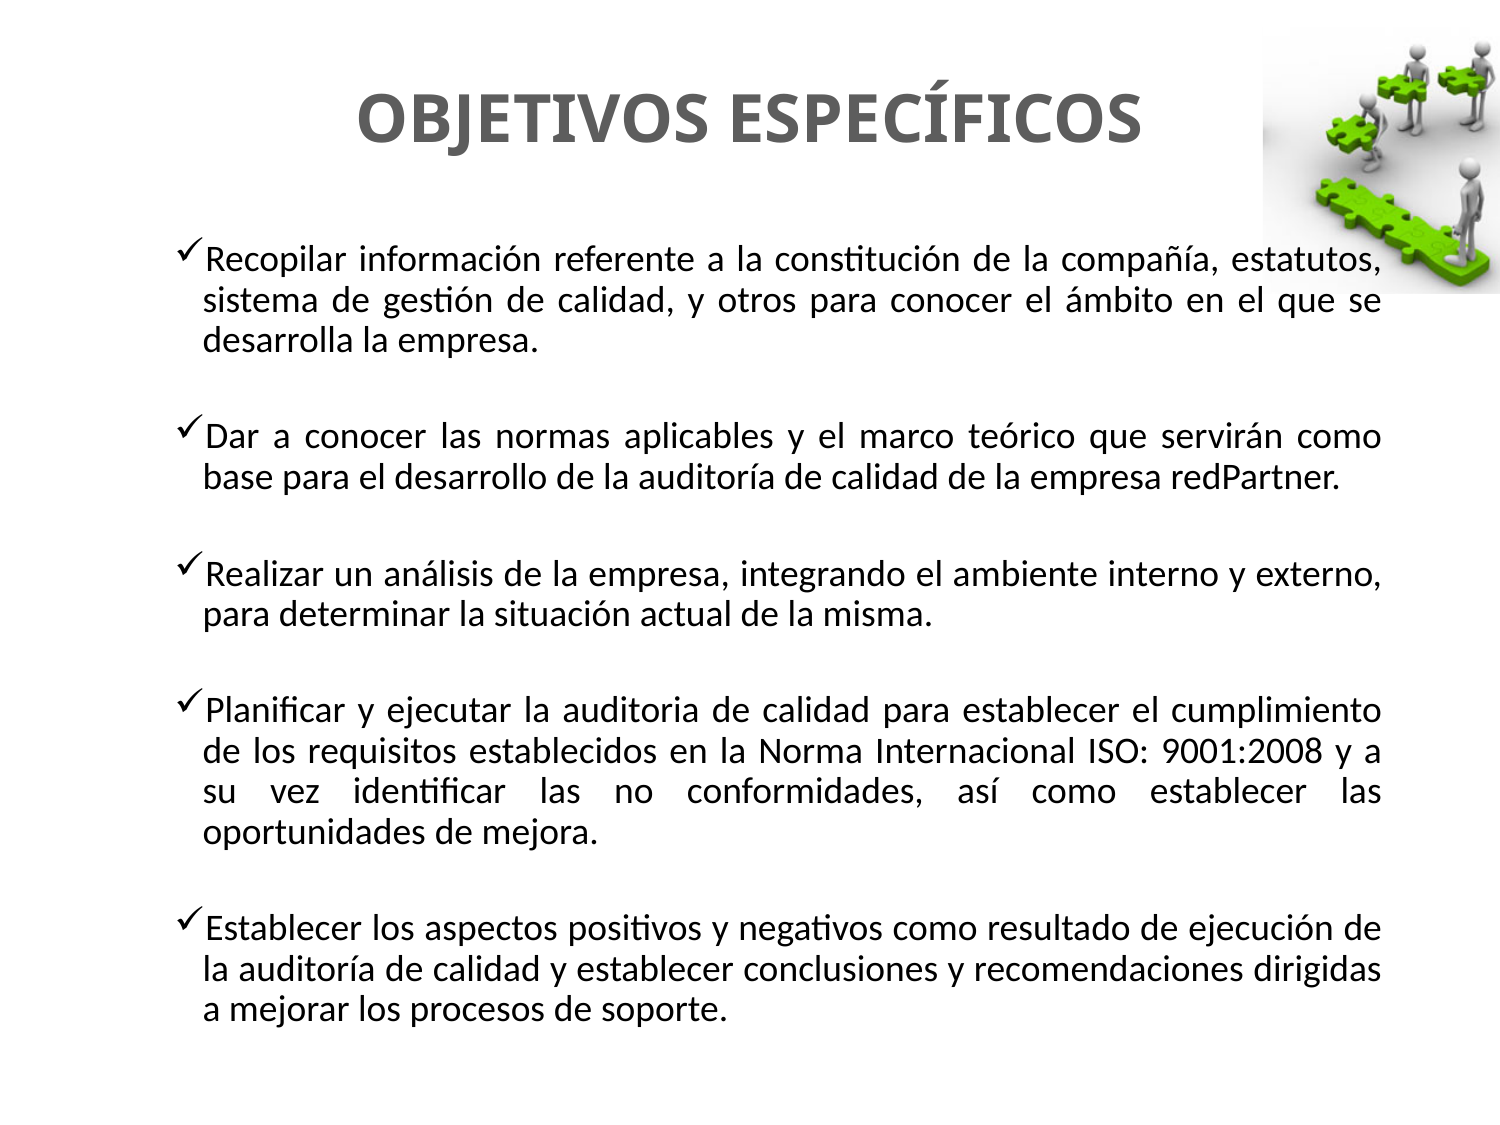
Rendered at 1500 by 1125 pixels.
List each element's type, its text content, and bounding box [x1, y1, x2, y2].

list Recopilar información referente a la constitución de la compañía, estatutos, sistema de gestión de calidad, y otros para conocer el ámbito en el que se desarrolla la empresa. Dar a conocer las normas aplicables y el marco teórico que servirán como base para el desarrollo de la auditoría de calidad de la empresa redPartner. Realizar un análisis de la empresa, integrando el ambiente interno y externo, para determinar la situación actual de la misma. Planificar y ejecutar la auditoria de calidad para establecer el cumplimiento de los requisitos establecidos en la Norma Internacional ISO: 9001:2008 y a su vez identificar las no conformidades, así como establecer las oportunidades de mejora. Establecer los aspectos positivos y negativos como resultado de ejecución de la auditoría de calidad y establecer conclusiones y recomendaciones dirigidas a mejorar los procesos de soporte. [103, 231, 1397, 1083]
picture [1262, 0, 1500, 294]
text_box OBJETIVOS ESPECÍFICOS [330, 58, 1170, 184]
